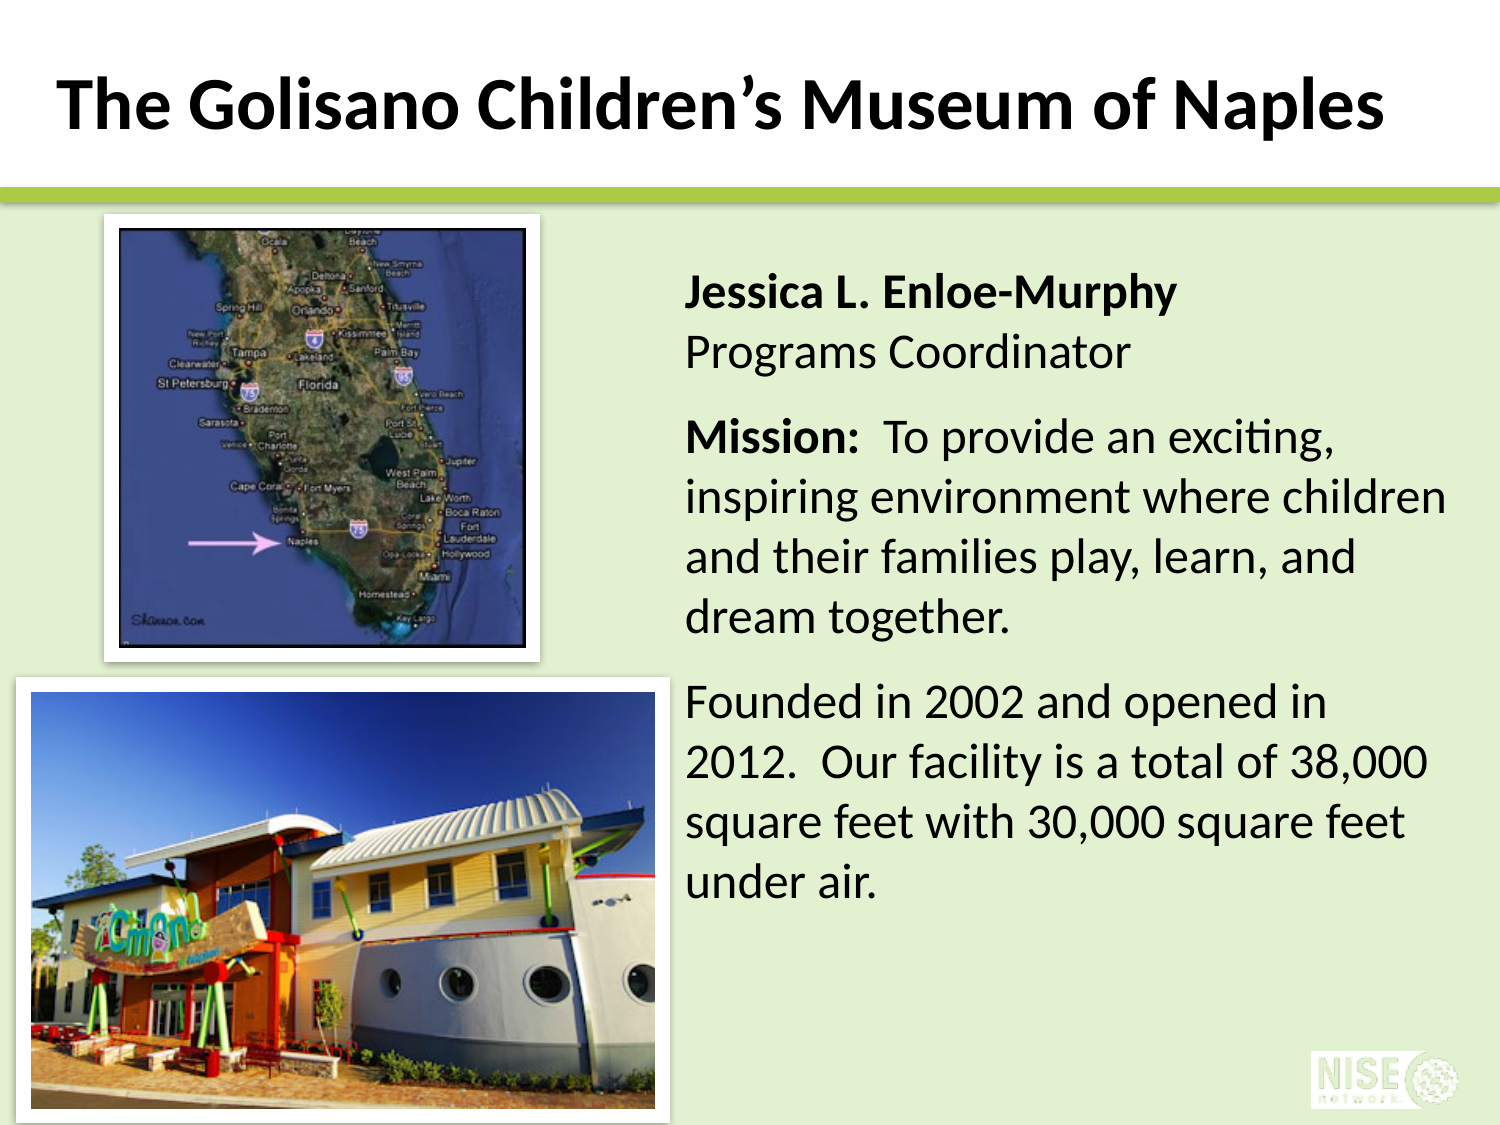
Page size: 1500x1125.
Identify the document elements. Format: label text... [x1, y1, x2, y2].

text_box [0, 0, 1500, 186]
picture [1310, 1050, 1459, 1109]
text_box [0, 187, 1500, 203]
picture [118, 227, 526, 648]
title The Golisano Children’s Museum of Naples [41, 45, 1463, 167]
text_box Jessica L. Enloe-Murphy Programs Coordinator Mission: To provide an exciting, inspiring environment where children and their families play, learn, and dream together. Founded in 2002 and opened in 2012. Our facility is a total of 38,000 square feet with 30,000 square feet under air. [670, 251, 1463, 1080]
picture [30, 691, 656, 1109]
